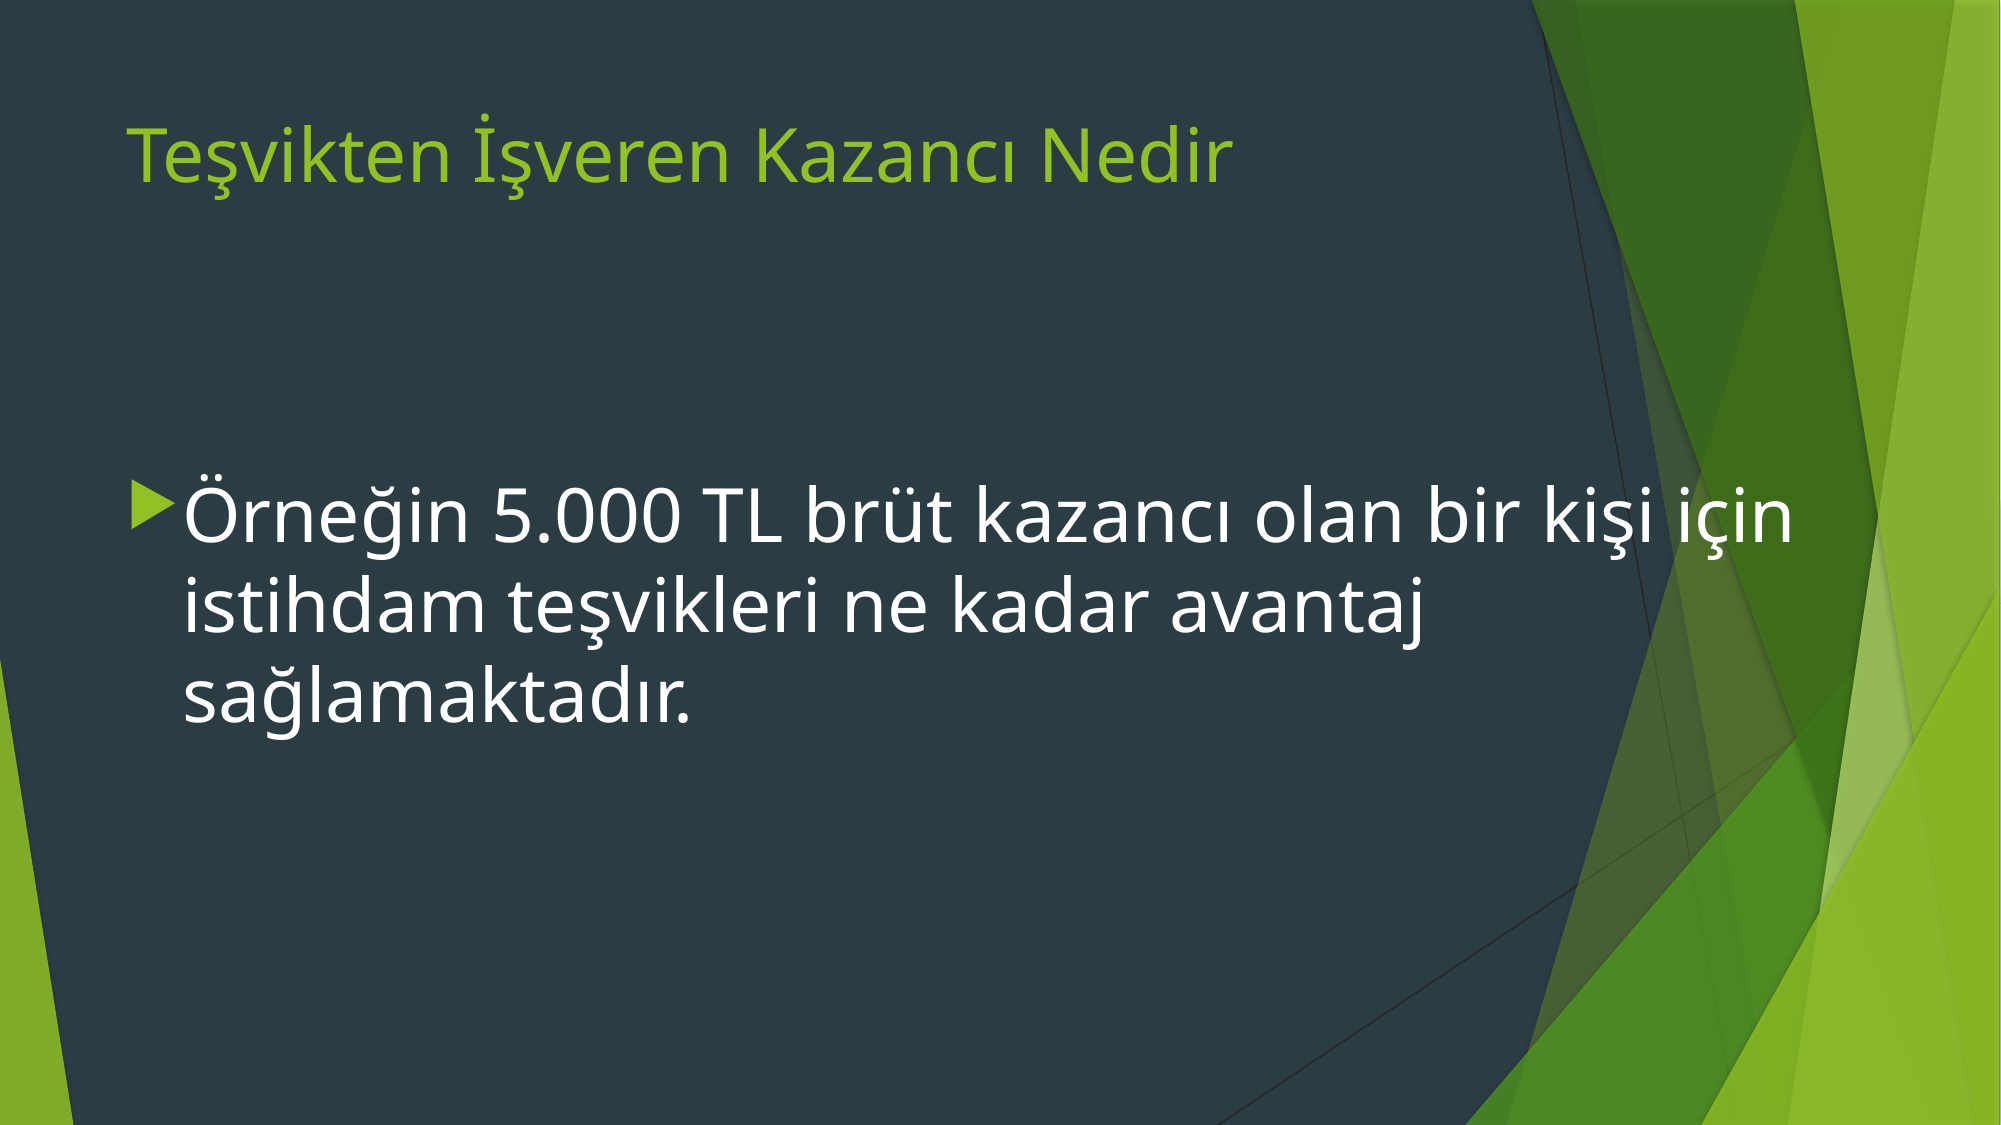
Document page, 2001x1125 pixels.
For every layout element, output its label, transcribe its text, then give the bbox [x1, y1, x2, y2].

list Örneğin 5.000 TL brüt kazancı olan bir kişi için istihdam teşvikleri ne kadar avantaj sağlamaktadır. [111, 459, 1923, 748]
title Teşvikten İşveren Kazancı Nedir [111, 99, 1522, 317]
